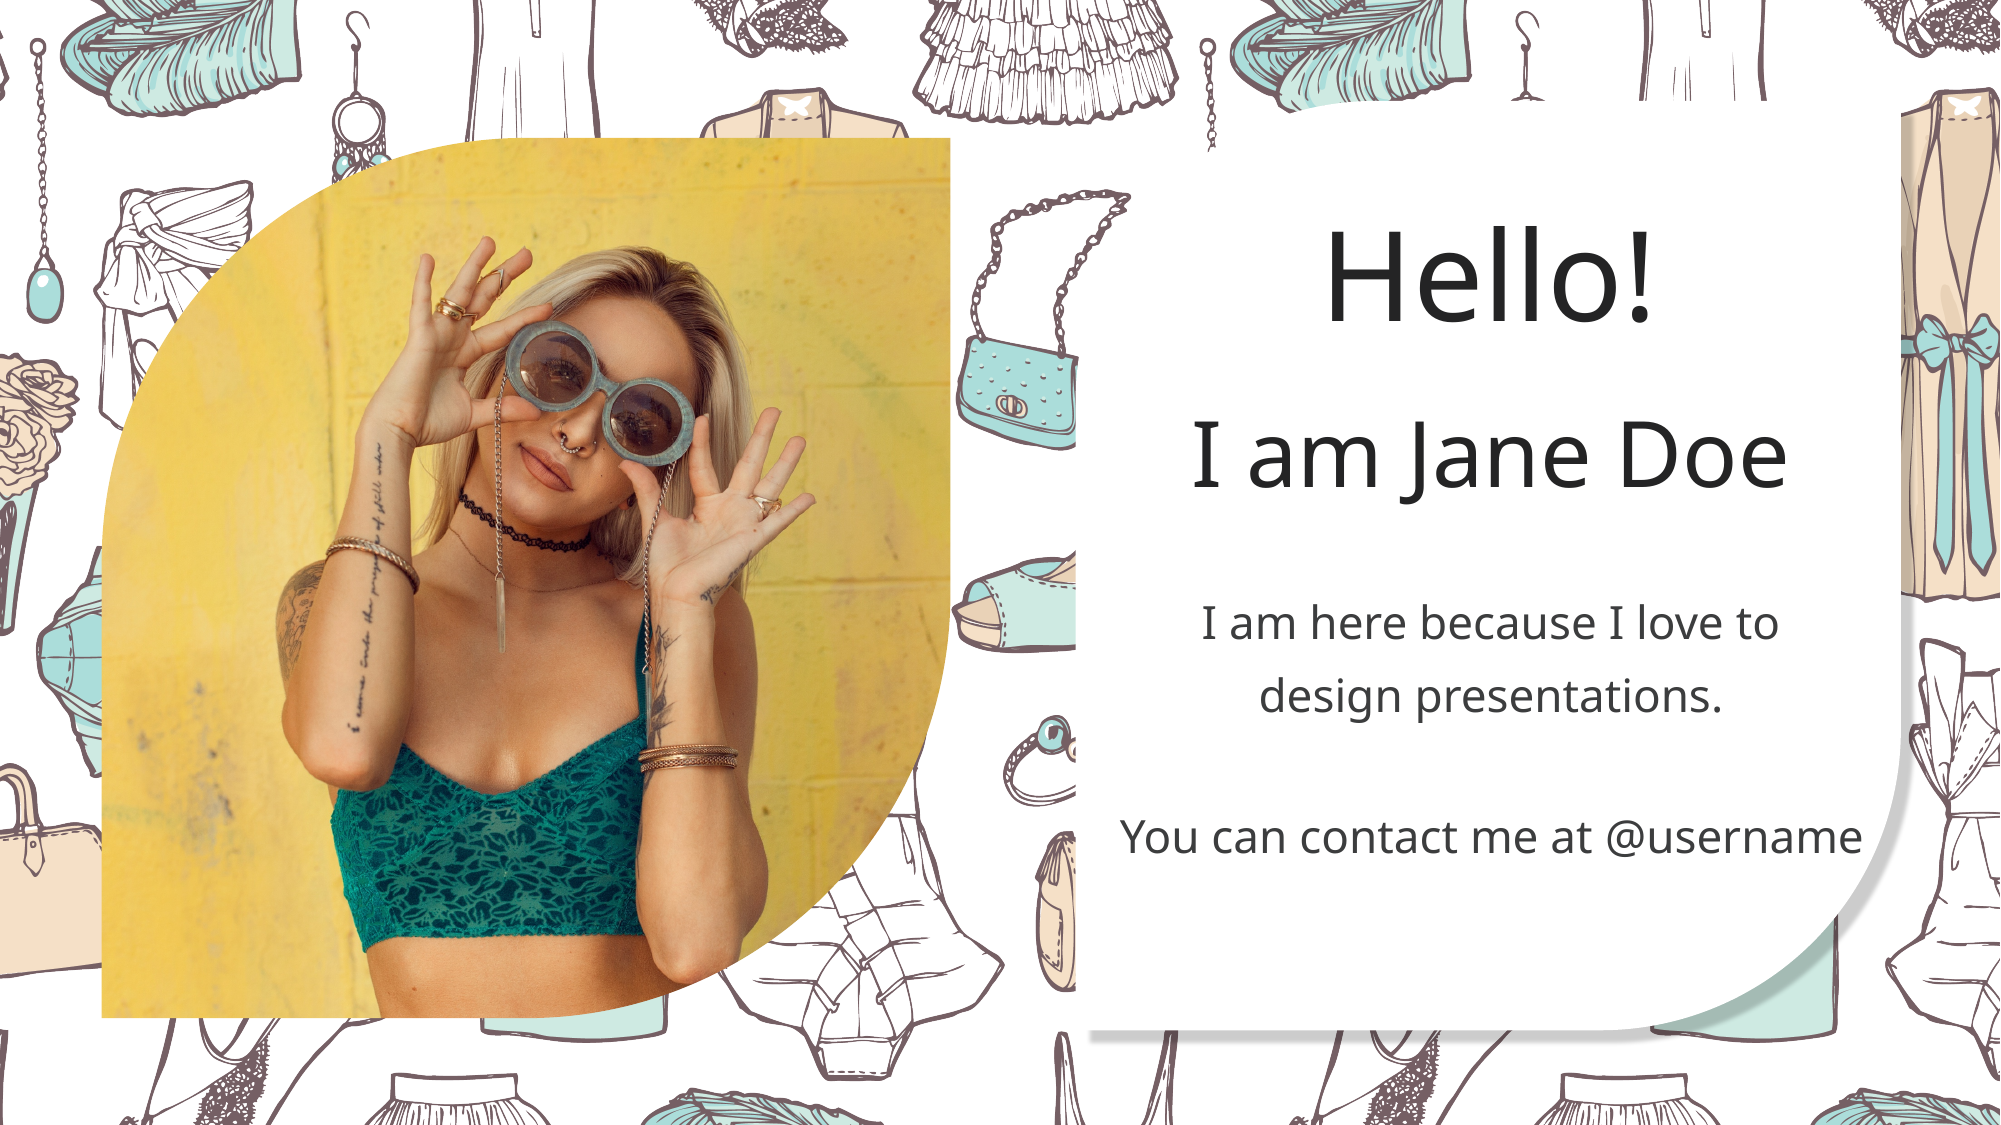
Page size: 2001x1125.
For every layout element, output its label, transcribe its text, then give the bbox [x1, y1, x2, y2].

text_box You can contact me at @username [1095, 782, 1889, 871]
picture [101, 137, 951, 1019]
text_box Hello! [1106, 188, 1872, 354]
text_box I am here because I love to design presentations. [1124, 568, 1858, 730]
text_box I am Jane Doe [1117, 388, 1865, 514]
